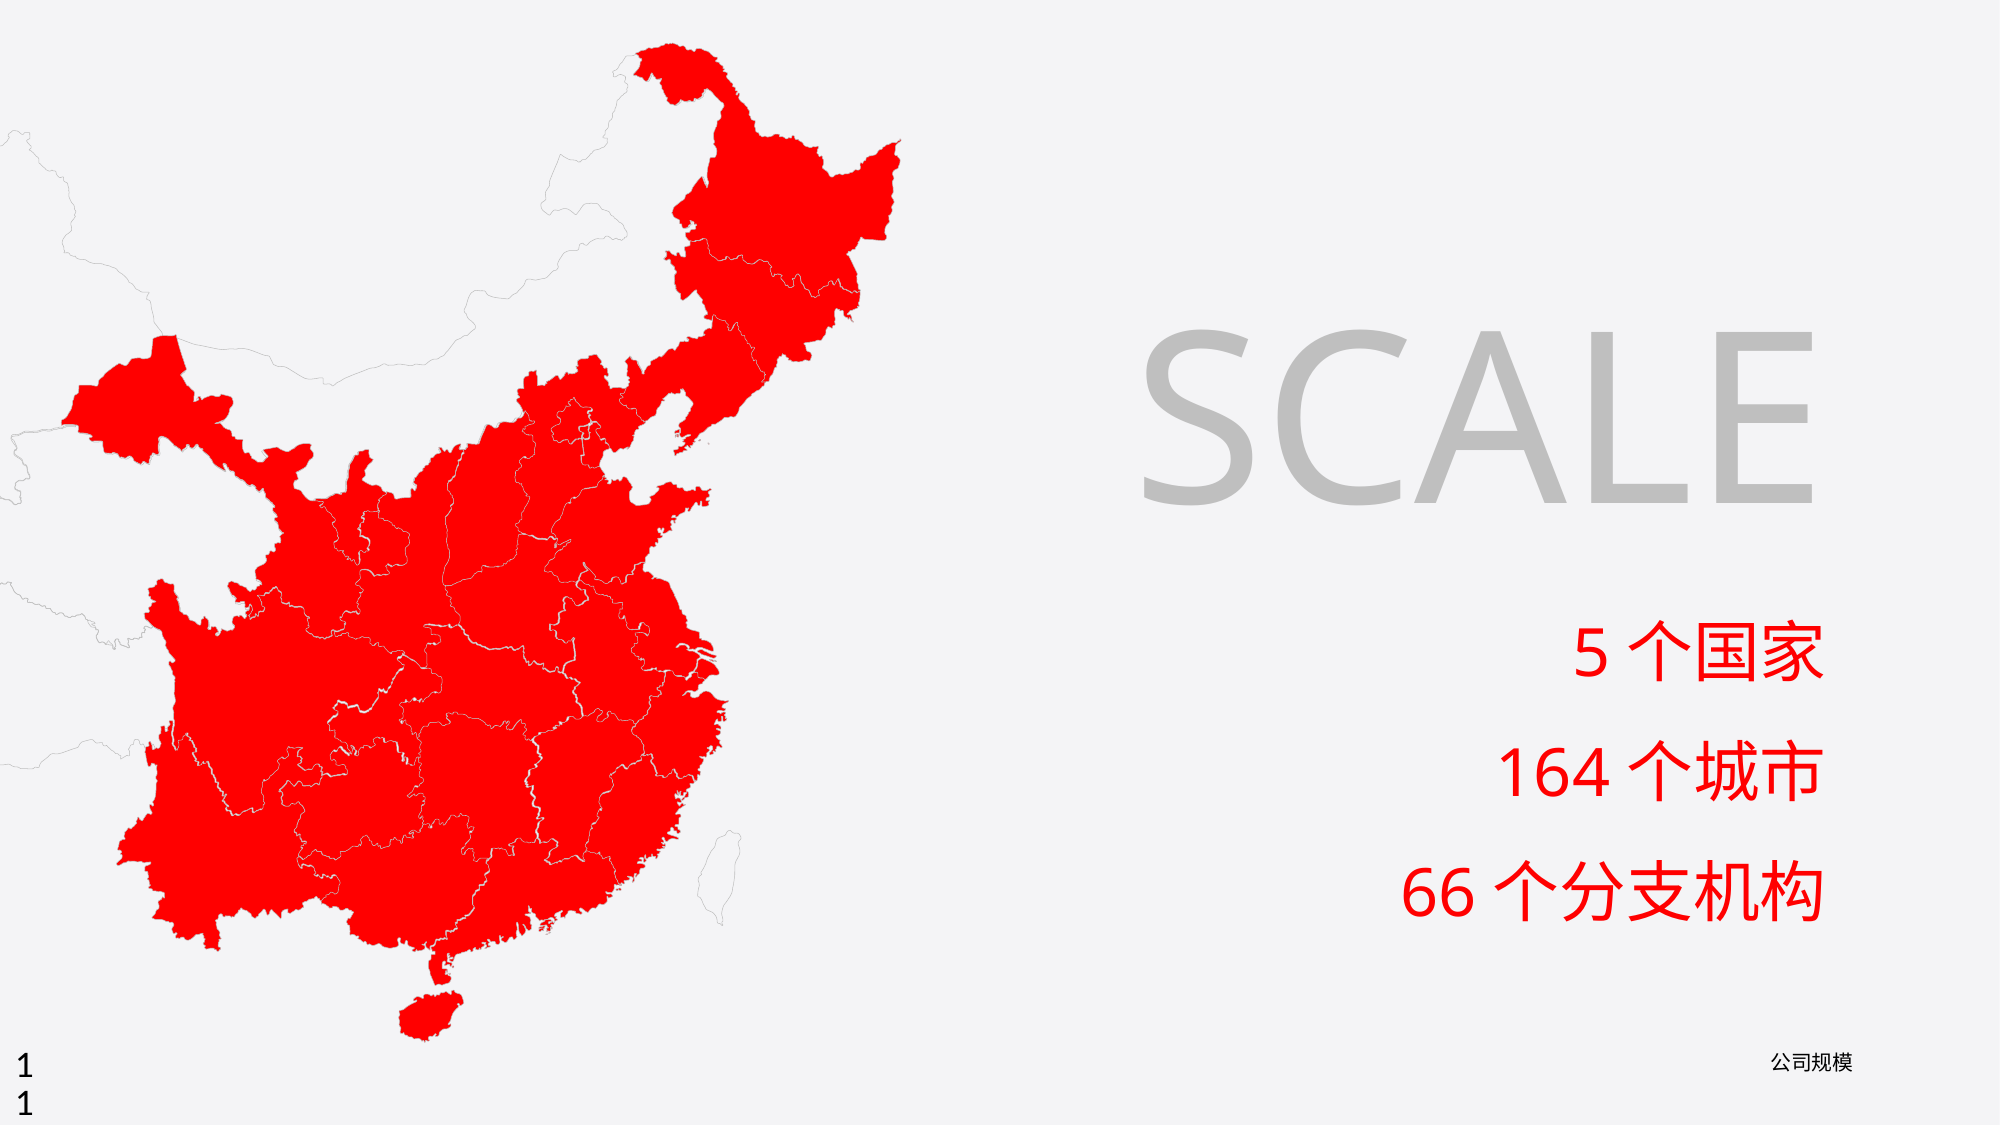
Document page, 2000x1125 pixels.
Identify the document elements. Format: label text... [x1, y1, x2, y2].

text_box 5个国家 164个城市 66个分支机构 [1280, 562, 1842, 938]
text_box SCALE [992, 257, 1842, 560]
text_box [0, 42, 902, 1043]
slide_number 11 [0, 1050, 60, 1093]
text_box 公司规模 [1728, 1041, 1896, 1083]
